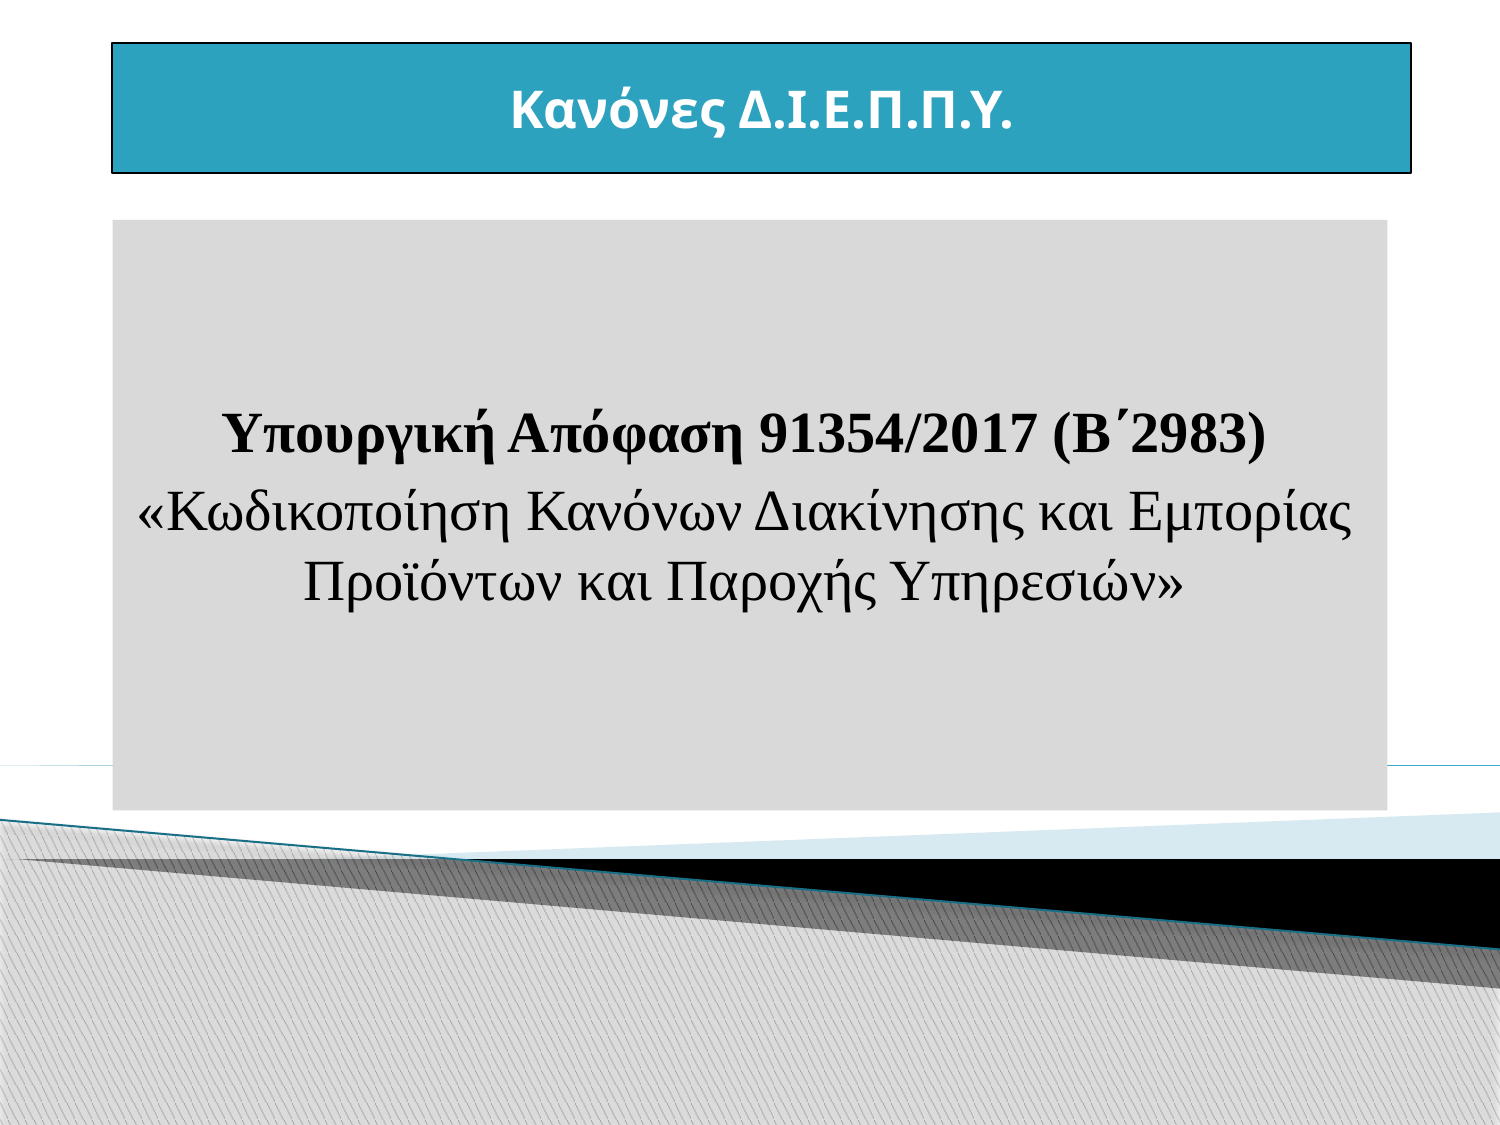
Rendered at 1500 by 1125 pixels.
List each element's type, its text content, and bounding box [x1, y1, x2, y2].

subtitle Υπουργική Απόφαση 91354/2017 (Β΄2983) «Κωδικοποίηση Κανόνων Διακίνησης και Εμπορίας Προϊόντων και Παροχής Υπηρεσιών» [112, 219, 1388, 811]
picture [5, 859, 1500, 989]
text_box Κανόνες Δ.Ι.Ε.Π.Π.Υ. [108, 38, 1416, 177]
